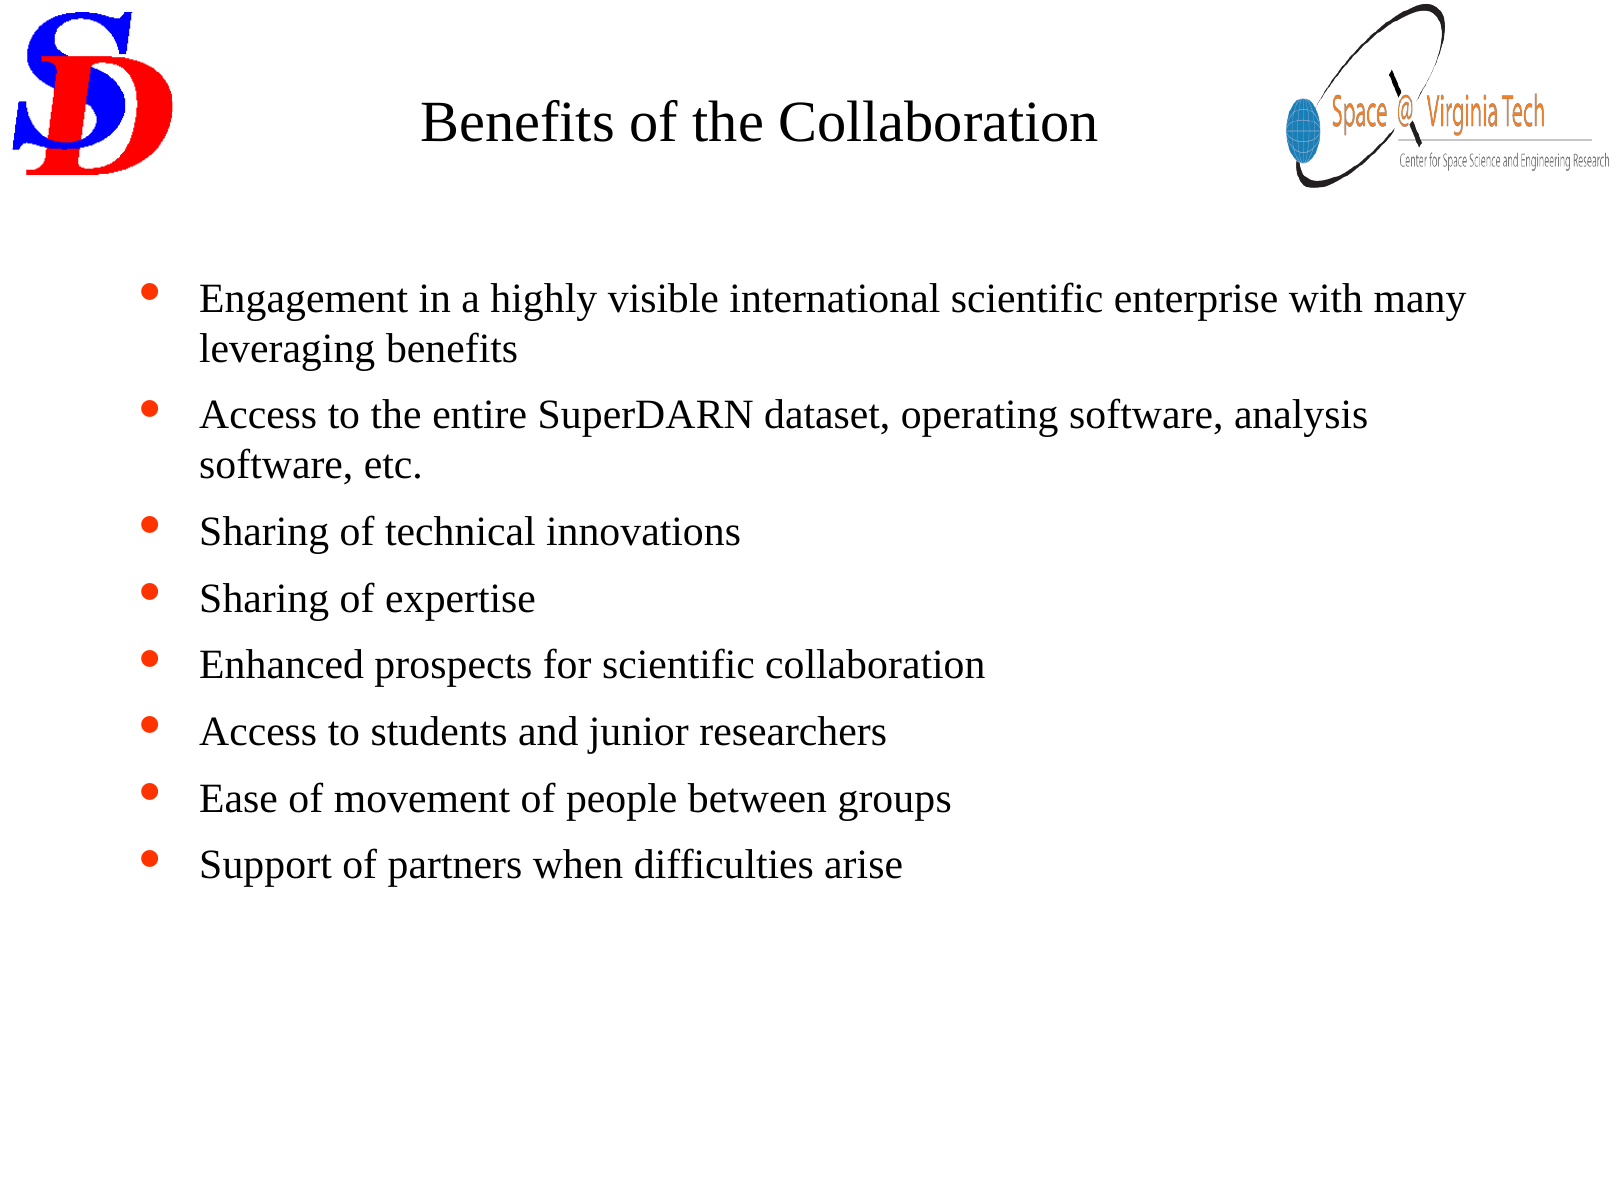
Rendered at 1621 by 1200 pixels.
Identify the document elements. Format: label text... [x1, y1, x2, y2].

title Benefits of the Collaboration [122, 37, 1398, 200]
list Engagement in a highly visible international scientific enterprise with many leveraging benefits Access to the entire SuperDARN dataset, operating software, analysis software, etc. Sharing of technical innovations Sharing of expertise Enhanced prospects for scientific collaboration Access to students and junior researchers Ease of movement of people between groups Support of partners when difficulties arise [122, 262, 1486, 1088]
picture [1284, 0, 1621, 188]
